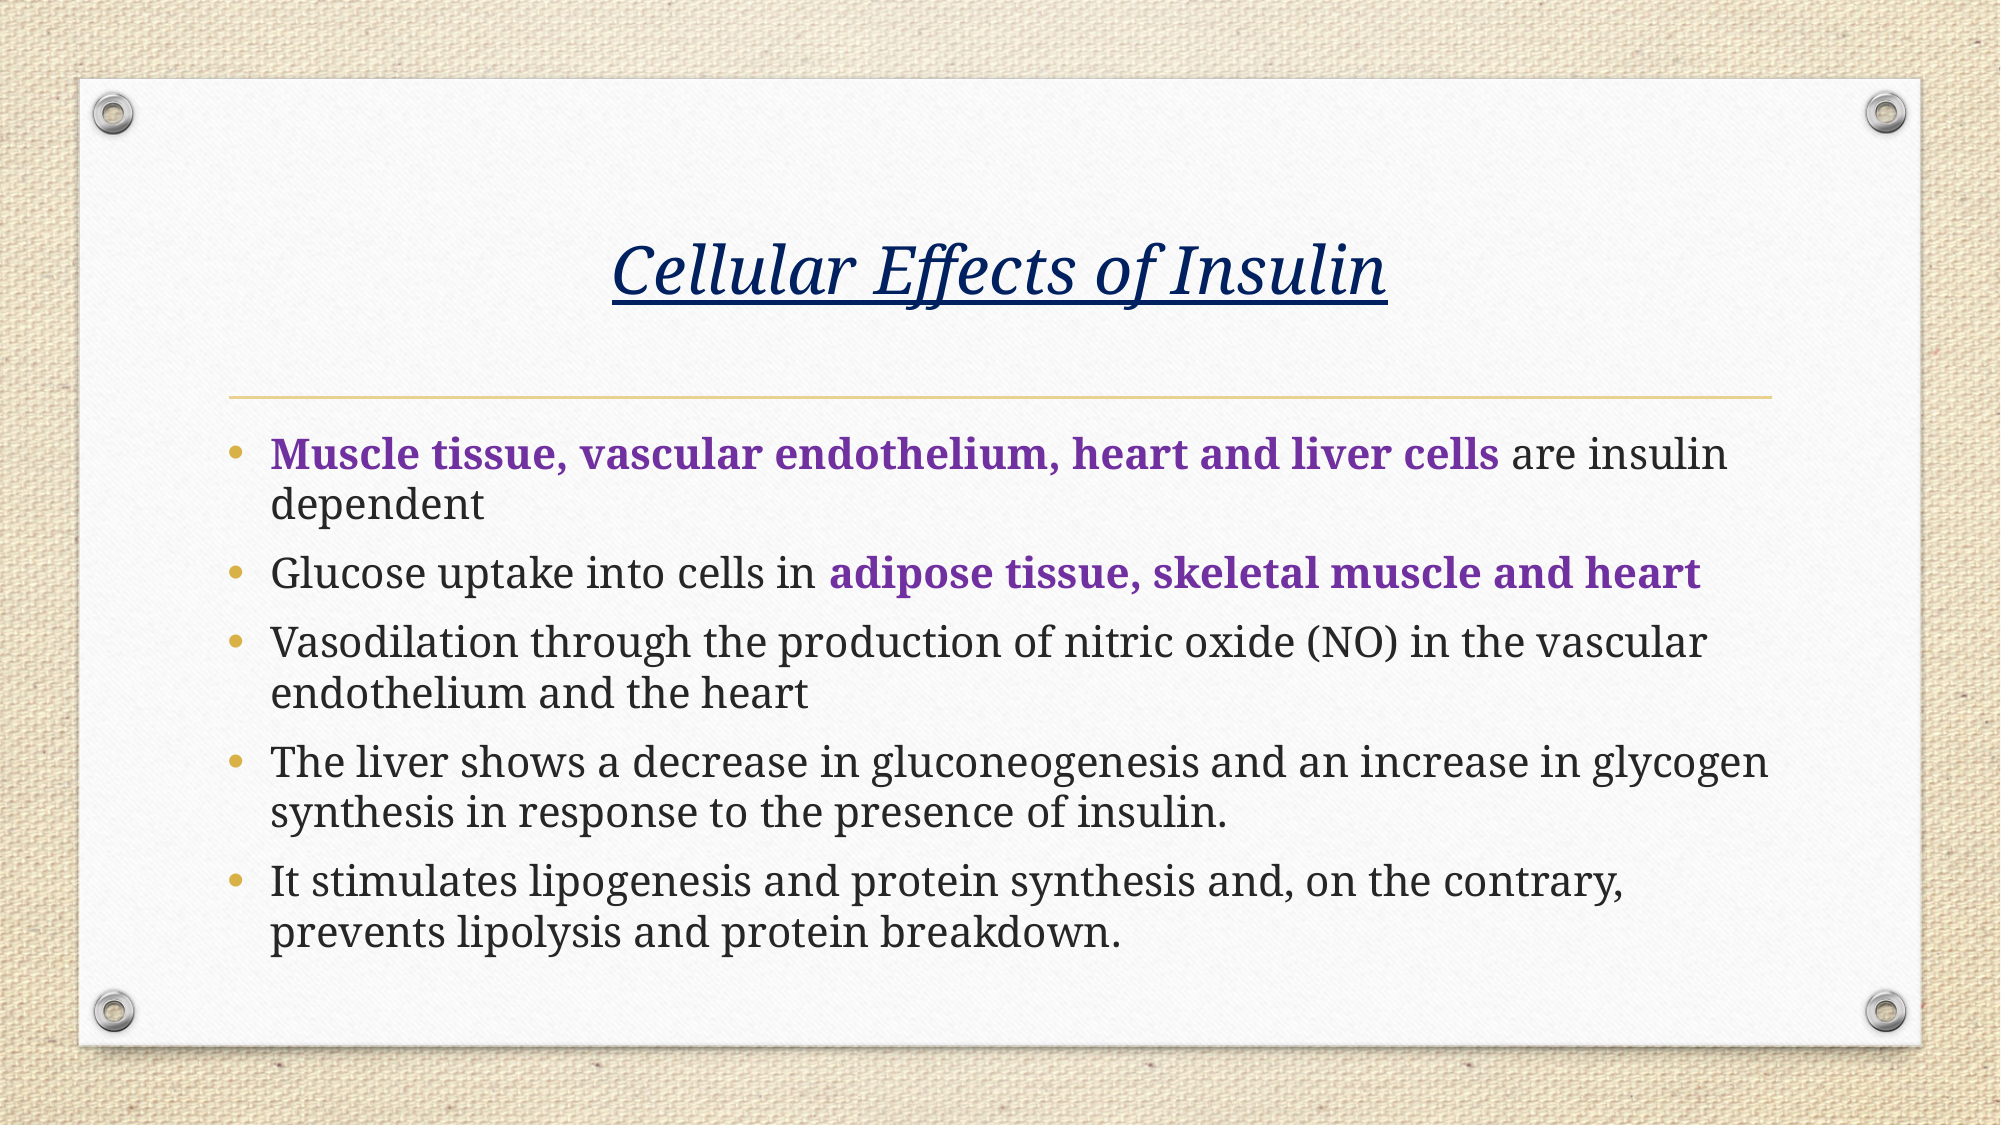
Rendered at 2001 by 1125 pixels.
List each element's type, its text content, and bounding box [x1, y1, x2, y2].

picture [0, 0, 2001, 1125]
list Muscle tissue, vascular endothelium, heart and liver cells are insulin dependent Glucose uptake into cells in adipose tissue, skeletal muscle and heart Vasodilation through the production of nitric oxide (NO) in the vascular endothelium and the heart The liver shows a decrease in gluconeogenesis and an increase in glycogen synthesis in response to the presence of insulin. It stimulates lipogenesis and protein synthesis and, on the contrary, prevents lipolysis and protein breakdown. [212, 419, 1788, 964]
title Cellular Effects of Insulin [212, 161, 1788, 375]
